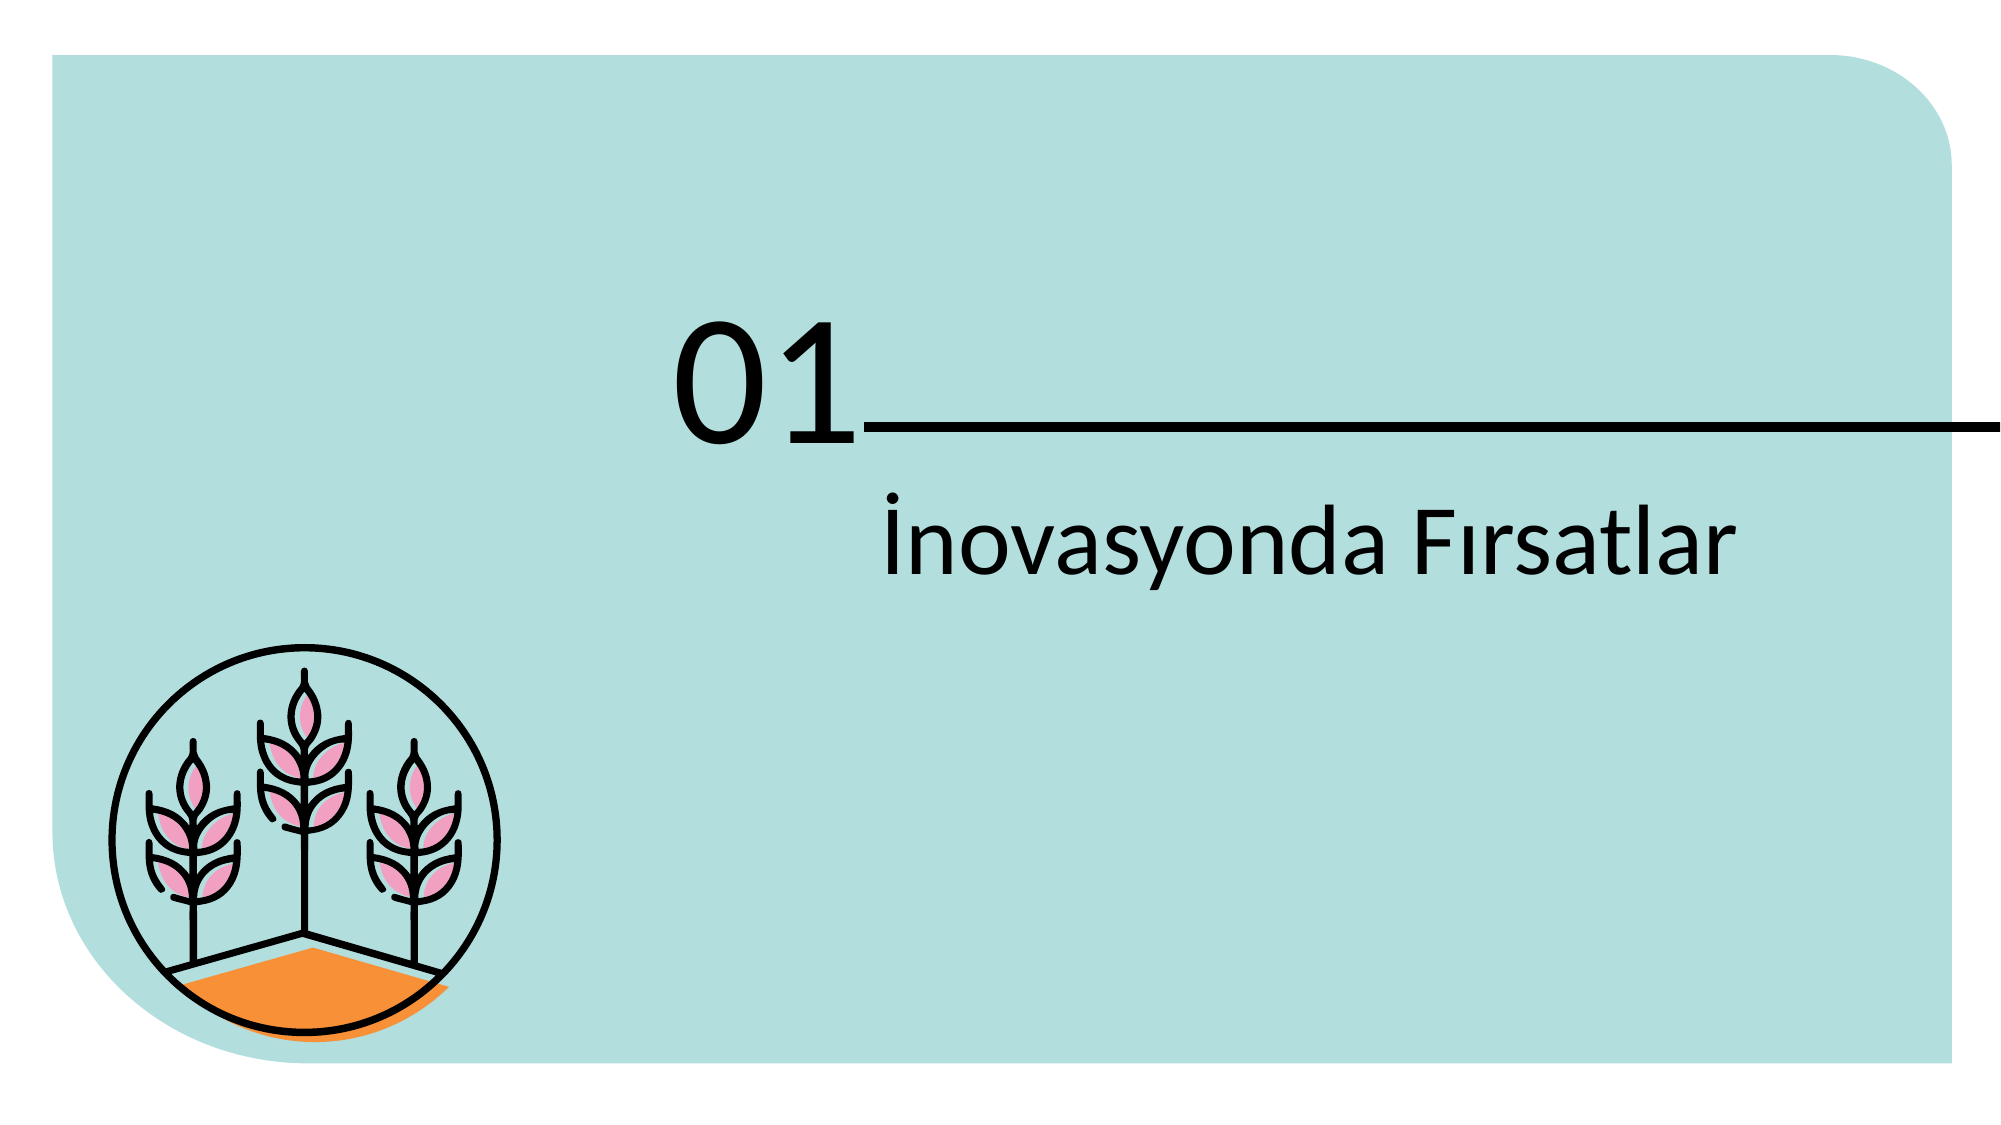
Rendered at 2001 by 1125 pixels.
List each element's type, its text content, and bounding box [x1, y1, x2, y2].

list İnovasyonda Fırsatlar [865, 480, 1852, 984]
list 01 [658, 274, 998, 370]
